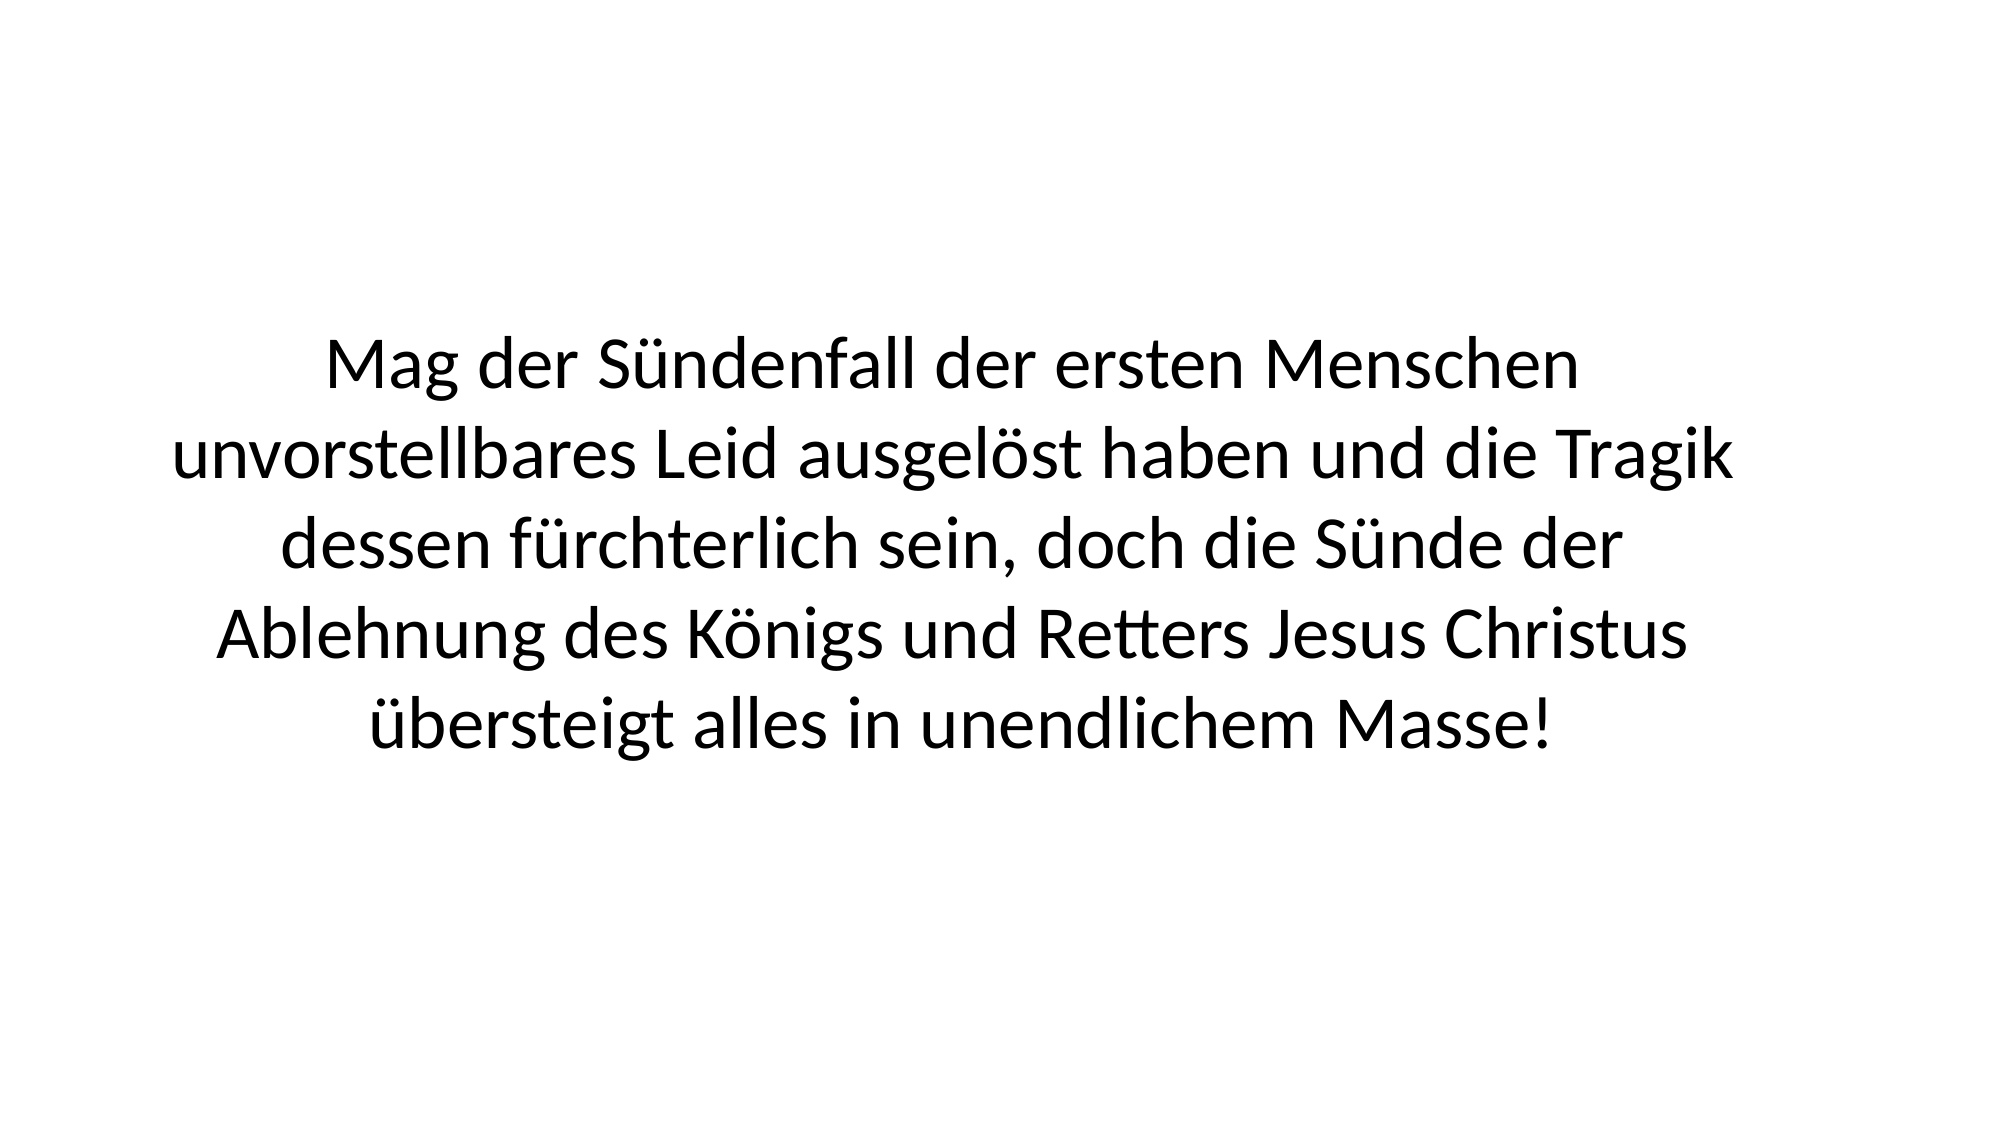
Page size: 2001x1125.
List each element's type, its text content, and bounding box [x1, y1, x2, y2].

text_box Mag der Sündenfall der ersten Menschen unvorstellbares Leid ausgelöst haben und die Tragik dessen fürchterlich sein, doch die Sünde der Ablehnung des Königs und Retters Jesus Christus übersteigt alles in unendlichem Masse! [156, 306, 1768, 772]
